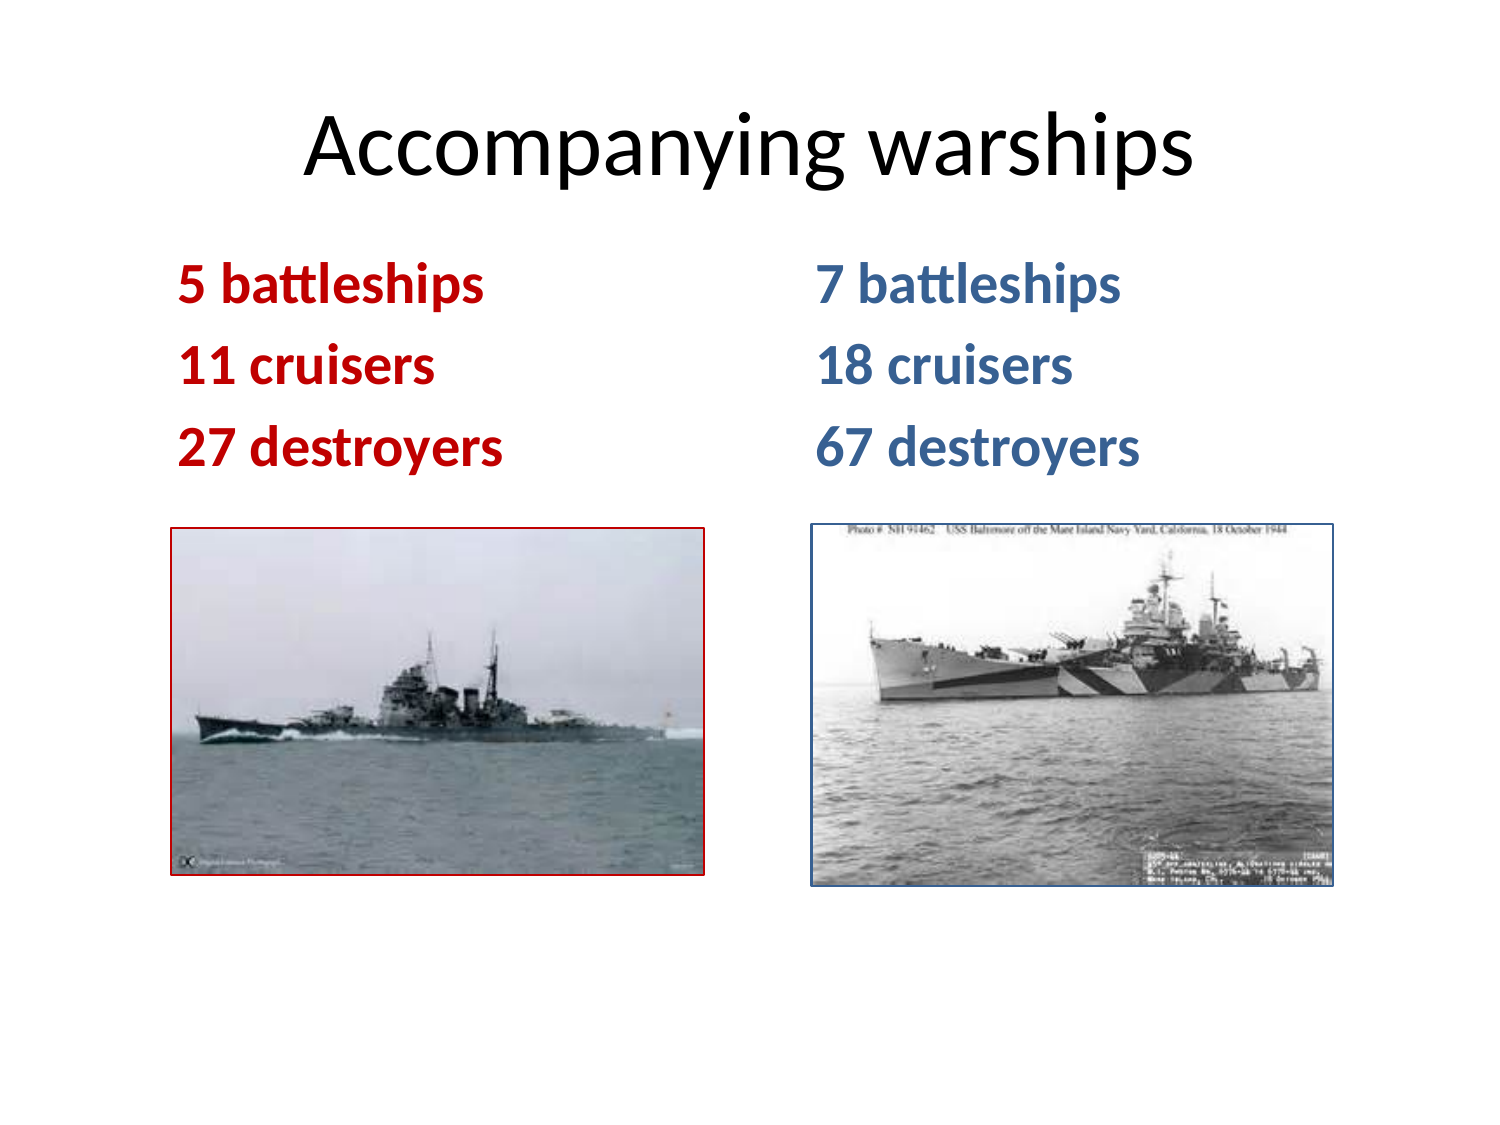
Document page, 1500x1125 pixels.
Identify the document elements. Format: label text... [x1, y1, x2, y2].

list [812, 524, 1332, 886]
title Accompanying warships [75, 45, 1425, 233]
list 5 battleships 11 cruisers 27 destroyers [162, 262, 826, 486]
list 7 battleships 18 cruisers 67 destroyers [800, 275, 1500, 486]
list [171, 528, 703, 874]
